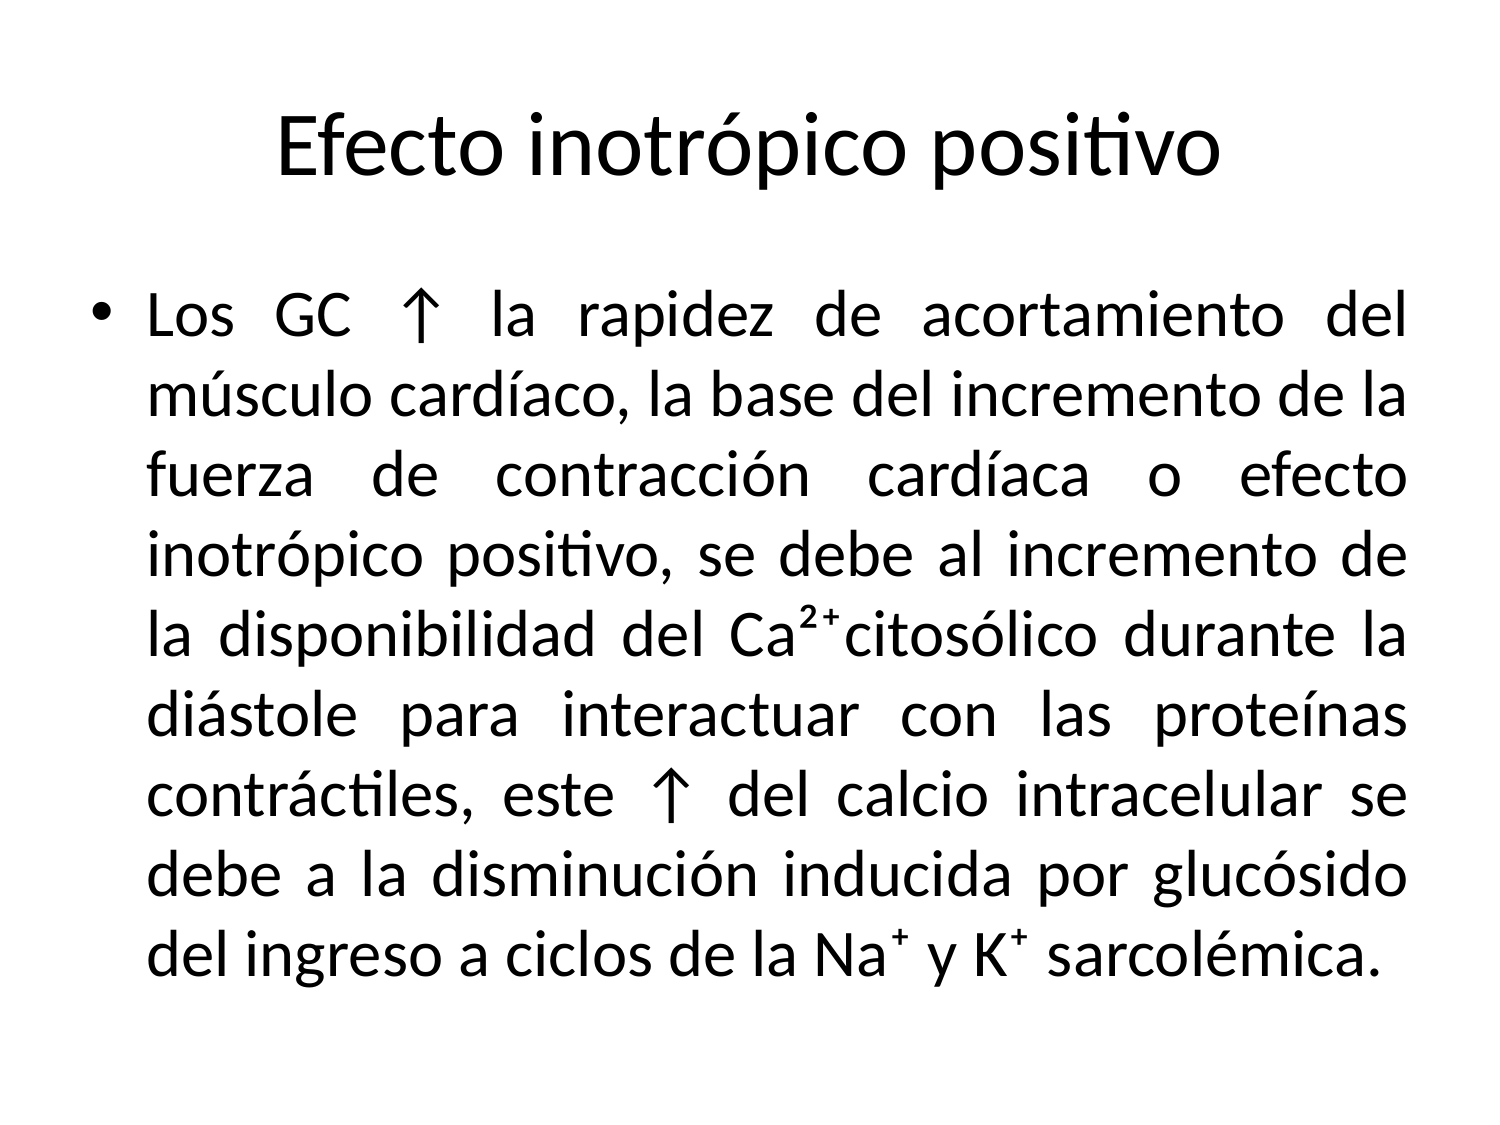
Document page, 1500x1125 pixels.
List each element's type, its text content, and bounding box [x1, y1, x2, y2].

list Los GC ↑ la rapidez de acortamiento del músculo cardíaco, la base del incremento de la fuerza de contracción cardíaca o efecto inotrópico positivo, se debe al incremento de la disponibilidad del Ca²⁺citosólico durante la diástole para interactuar con las proteínas contráctiles, este ↑ del calcio intracelular se debe a la disminución inducida por glucósido del ingreso a ciclos de la Na⁺ y K⁺ sarcolémica. [75, 262, 1425, 1005]
title Efecto inotrópico positivo [75, 45, 1425, 233]
